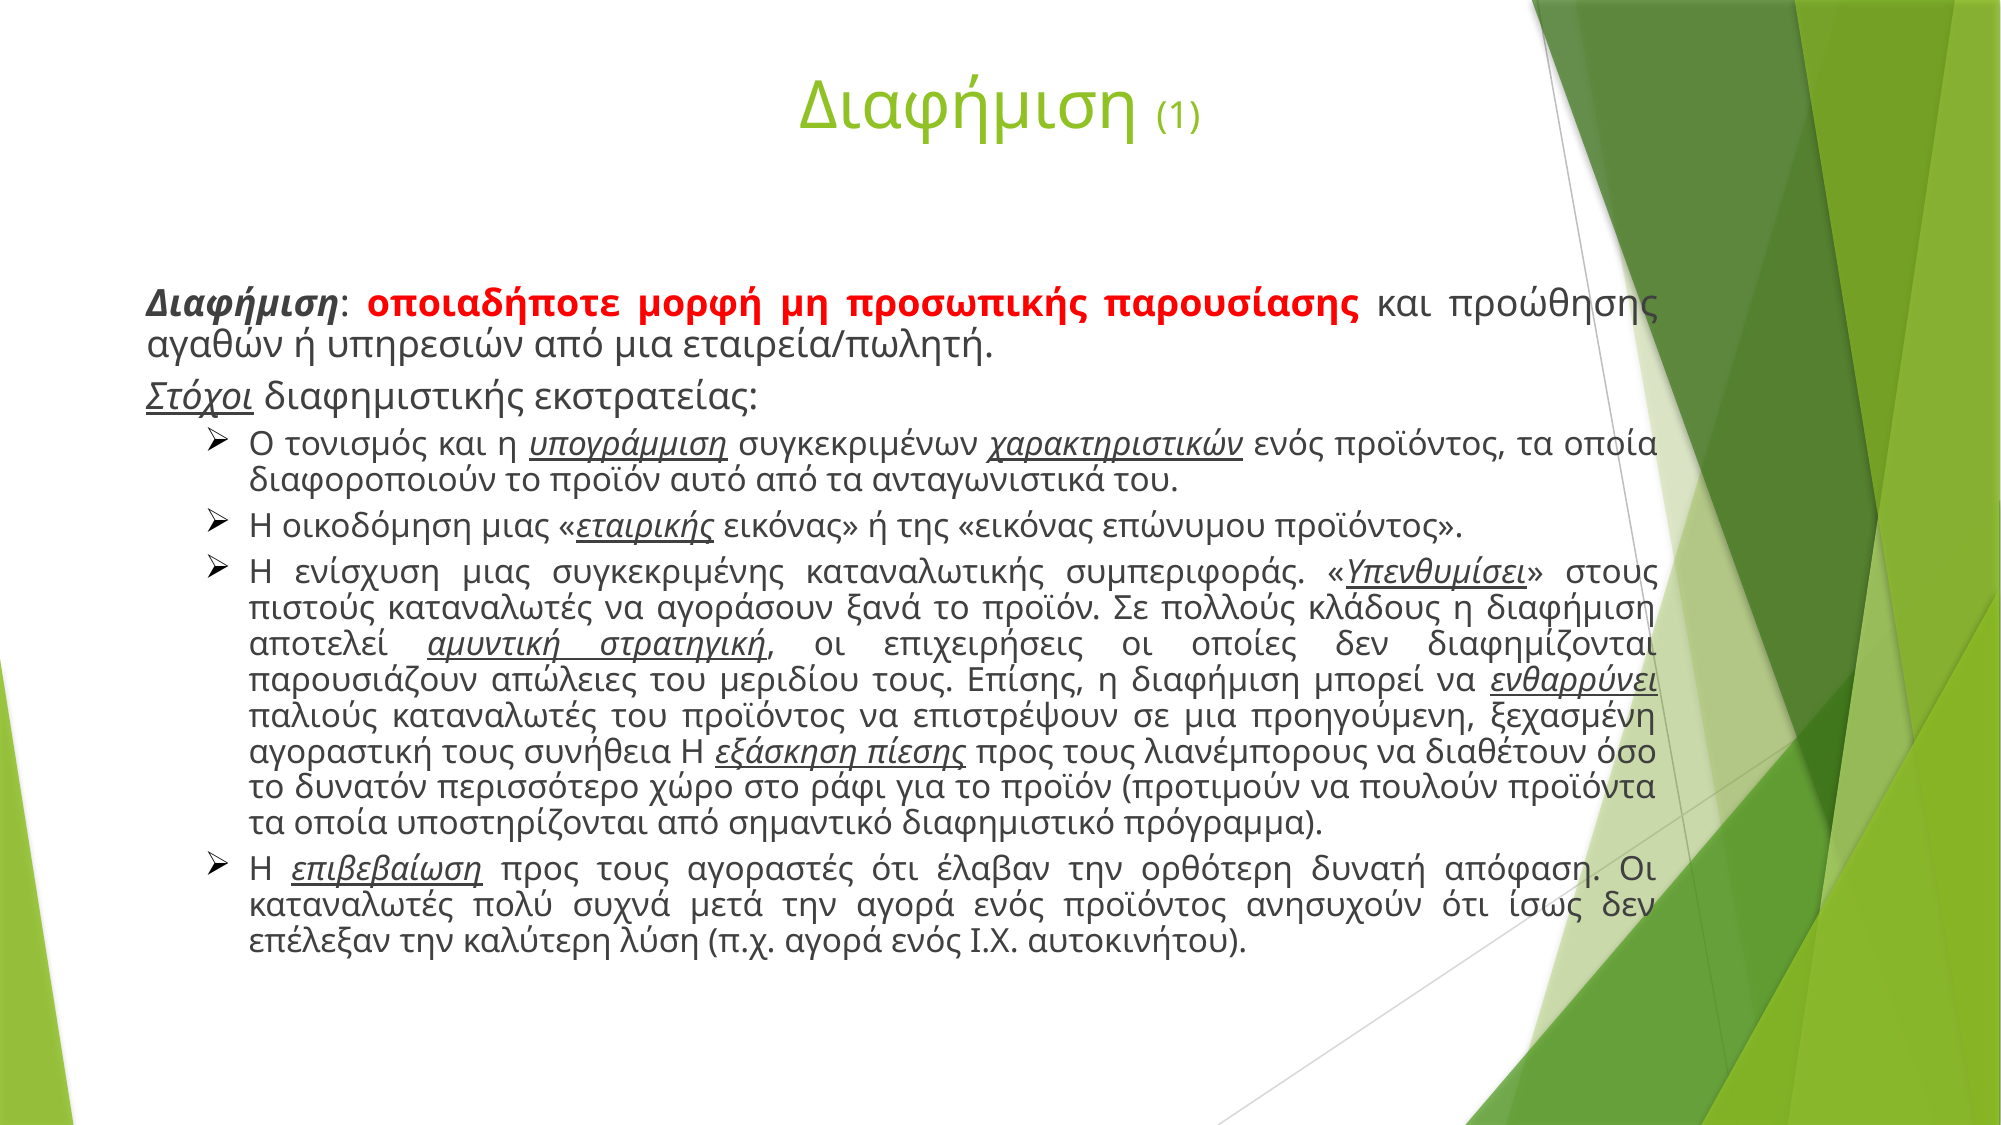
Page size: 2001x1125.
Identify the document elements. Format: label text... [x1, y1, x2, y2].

list Διαφήμιση: οποιαδήποτε μορφή μη προσωπικής παρουσίασης και προώθησης αγαθών ή υπηρεσιών από μια εταιρεία/πωλητή. Στόχοι διαφημιστικής εκστρατείας: Ο τονισμός και η υπογράμμιση συγκεκριμένων χαρακτηριστικών ενός προϊόντος, τα οποία διαφοροποιούν το προϊόν αυτό από τα ανταγωνιστικά του. Η οικοδόμηση μιας «εταιρικής εικόνας» ή της «εικόνας επώνυμου προϊόντος». Η ενίσχυση μιας συγκεκριμένης καταναλωτικής συμπεριφοράς. «Υπενθυμίσει» στους πιστούς καταναλωτές να αγοράσουν ξανά το προϊόν. Σε πολλούς κλάδους η διαφήμιση αποτελεί αμυντική στρατηγική, οι επιχειρήσεις οι οποίες δεν διαφημίζονται παρουσιάζουν απώλειες του μεριδίου τους. Επίσης, η διαφήμιση μπορεί να ενθαρρύνει παλιούς καταναλωτές του προϊόντος να επιστρέψουν σε μια προηγούμενη, ξεχασμένη αγοραστική τους συνήθεια Η εξάσκηση πίεσης προς τους λιανέμπορους να διαθέτουν όσο το δυνατόν περισσότερο χώρο στο ράφι για το προϊόν (προτιμούν να πουλούν προϊόντα τα οποία υποστηρίζονται από σημαντικό διαφημιστικό πρόγραμμα). Η επιβεβαίωση προς τους αγοραστές ότι έλαβαν την ορθότερη δυνατή απόφαση. Οι καταναλωτές πολύ συχνά μετά την αγορά ενός προϊόντος ανησυχούν ότι ίσως δεν επέλεξαν την καλύτερη λύση (π.χ. αγορά ενός Ι.Χ. αυτοκινήτου). [131, 277, 1674, 1071]
title Διαφήμιση (1) [324, 54, 1675, 153]
